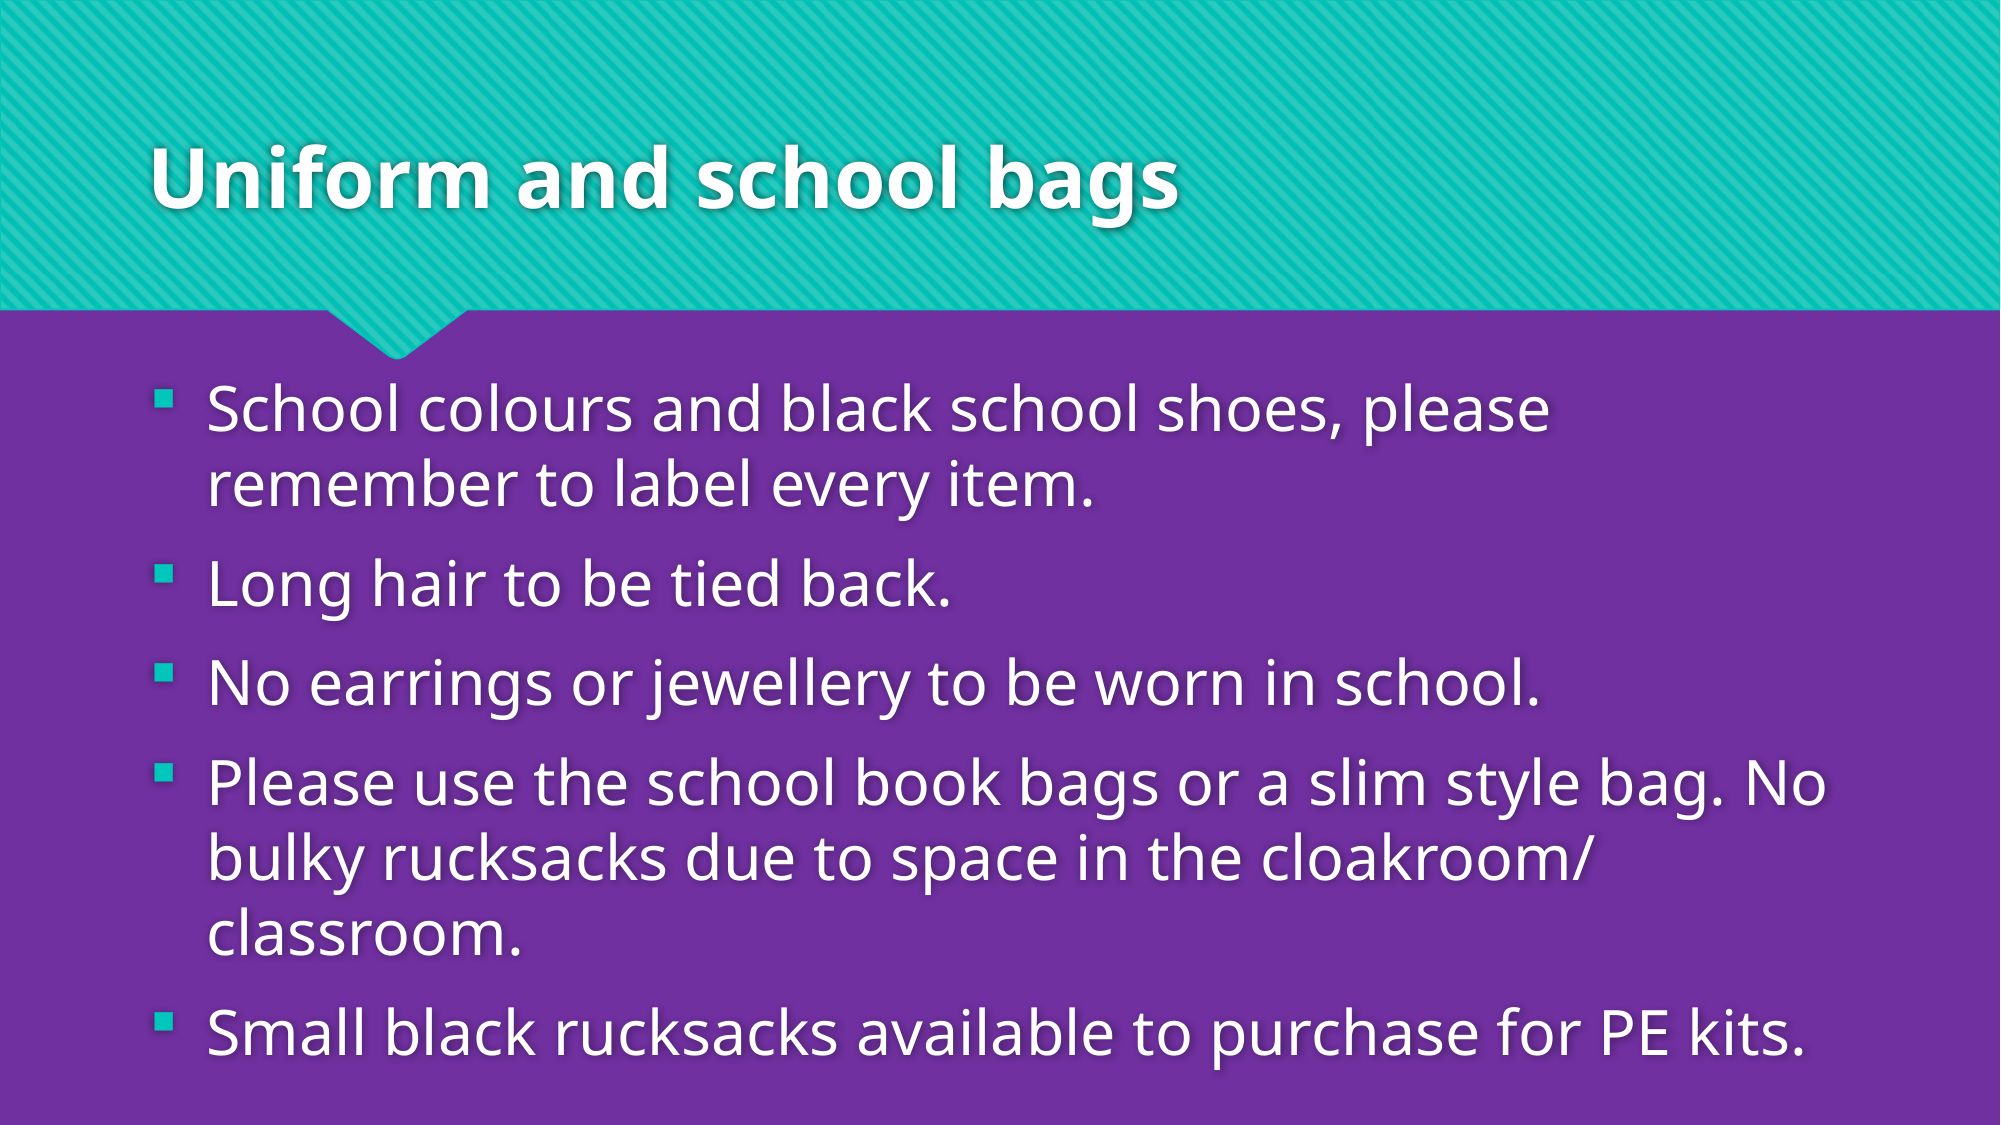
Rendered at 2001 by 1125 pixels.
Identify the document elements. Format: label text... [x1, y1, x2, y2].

list School colours and black school shoes, please remember to label every item. Long hair to be tied back. No earrings or jewellery to be worn in school. Please use the school book bags or a slim style bag. No bulky rucksacks due to space in the cloakroom/ classroom. Small black rucksacks available to purchase for PE kits. [134, 361, 1866, 1091]
title Uniform and school bags [132, 73, 1868, 233]
